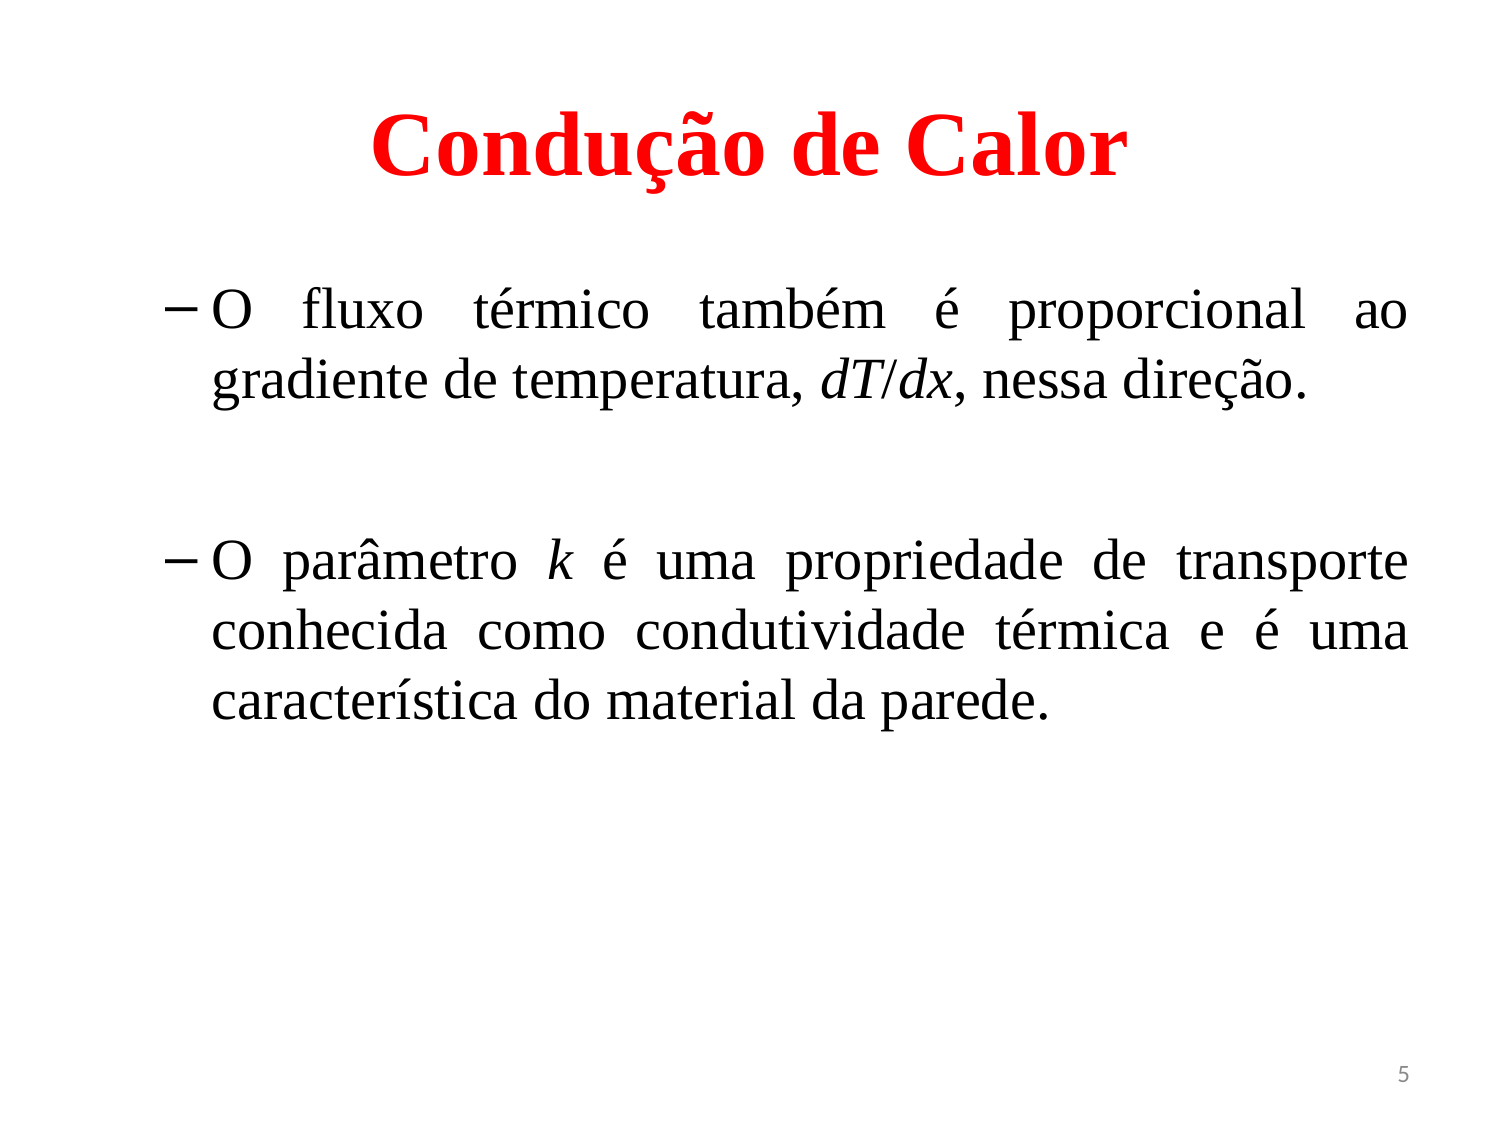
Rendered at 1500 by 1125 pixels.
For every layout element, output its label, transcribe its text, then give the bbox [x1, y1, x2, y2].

title Condução de Calor [75, 45, 1425, 233]
slide_number 5 [1074, 1042, 1425, 1103]
list O fluxo térmico também é proporcional ao gradiente de temperatura, dT/dx, nessa direção. O parâmetro k é uma propriedade de transporte conhecida como condutividade térmica e é uma característica do material da parede. [75, 262, 1425, 1005]
